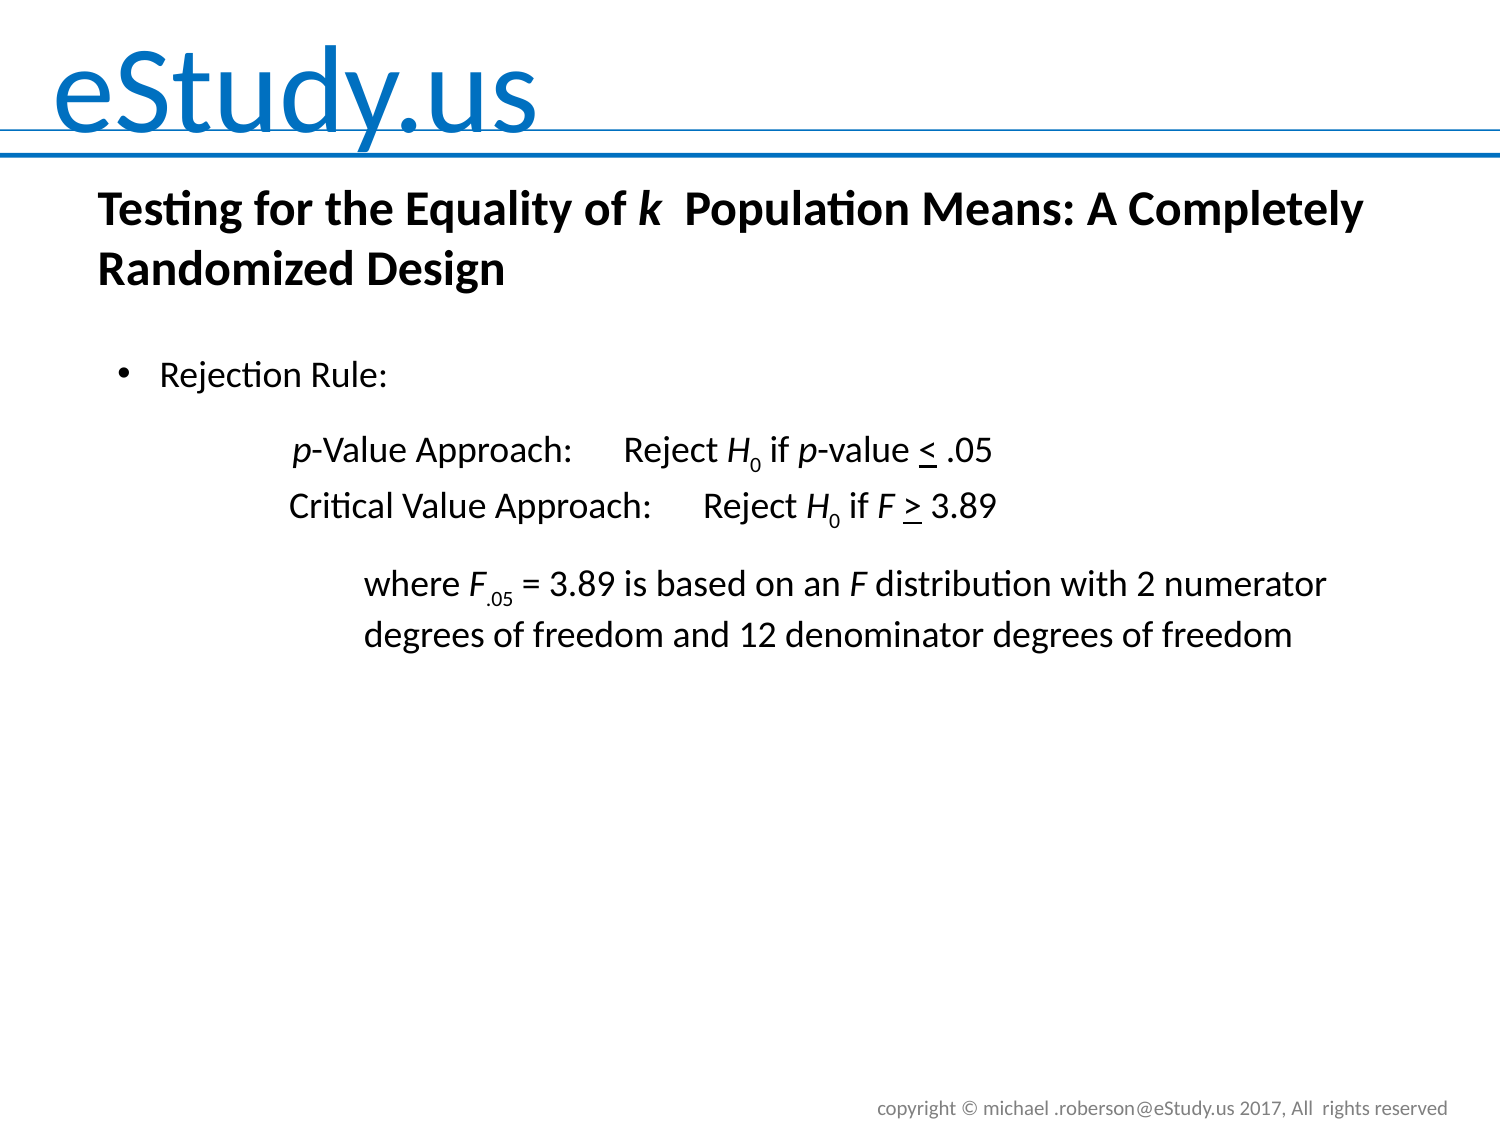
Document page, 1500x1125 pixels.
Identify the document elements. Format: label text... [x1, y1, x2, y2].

text_box where F.05 = 3.89 is based on an F distribution with 2 numerator degrees of freedom and 12 denominator degrees of freedom [348, 551, 1383, 663]
text_box Testing for the Equality of k Population Means: A Completely Randomized Design [86, 185, 1398, 286]
text_box p-Value Approach: Reject H0 if p-value < .05 [277, 417, 1009, 474]
text_box Rejection Rule: [106, 344, 660, 406]
text_box Critical Value Approach: Reject H0 if F > 3.89 [274, 474, 1012, 541]
